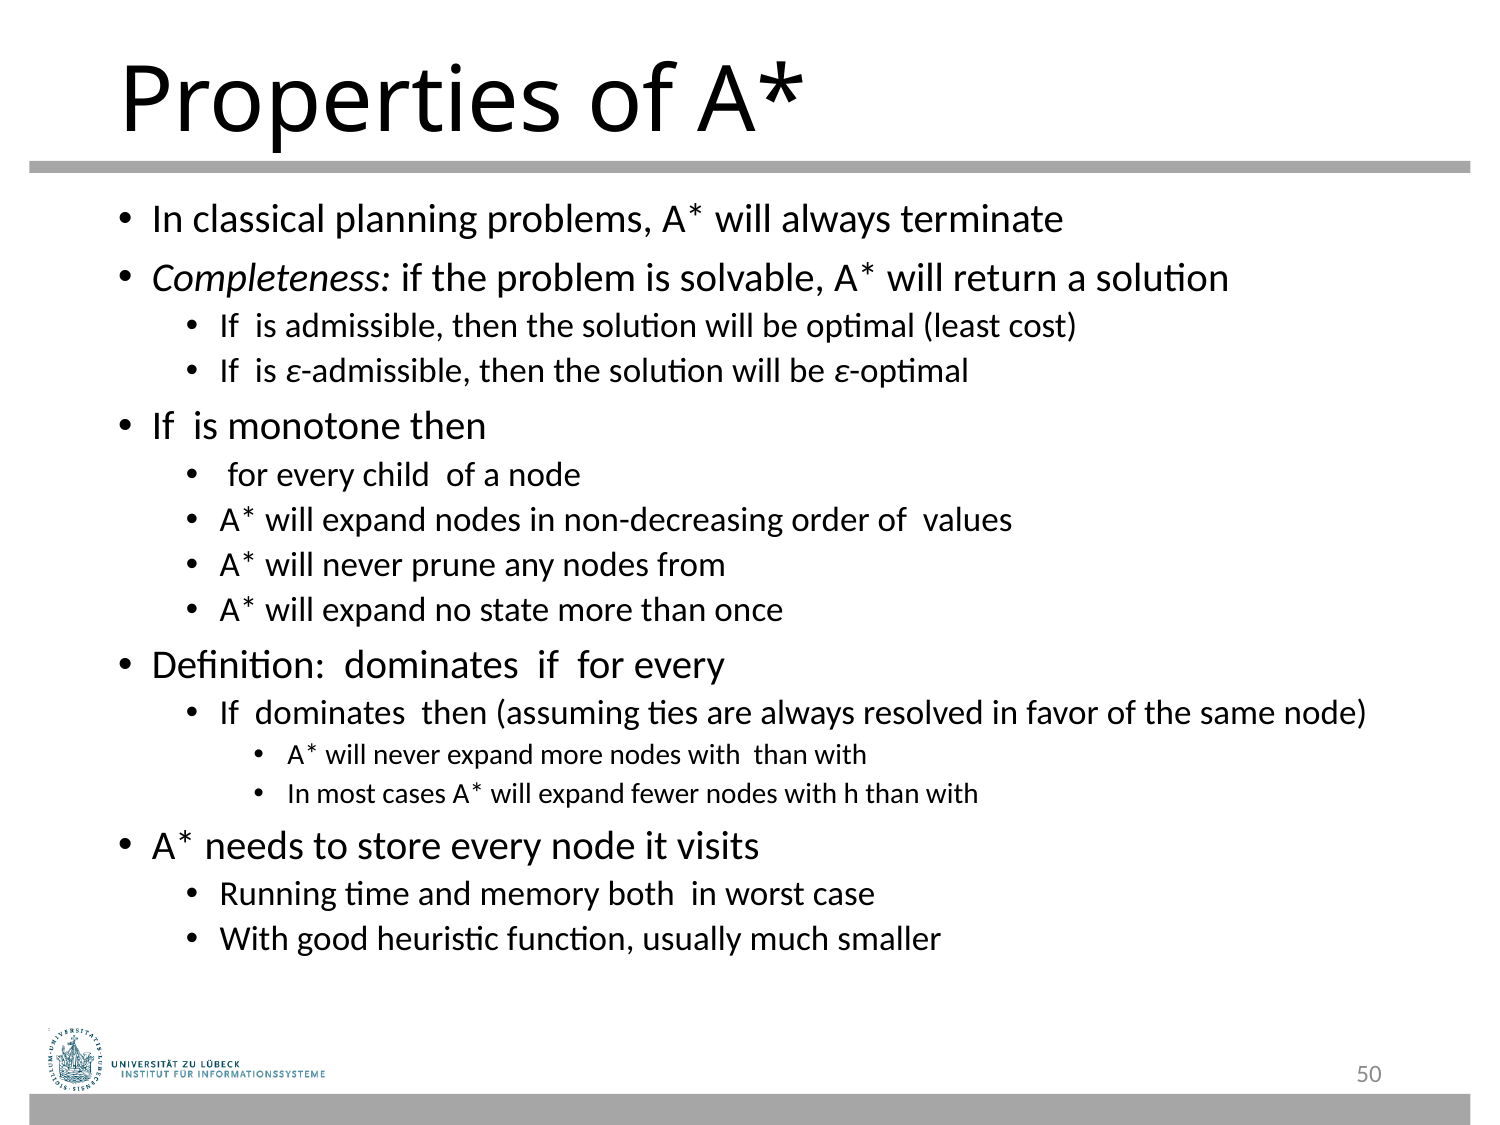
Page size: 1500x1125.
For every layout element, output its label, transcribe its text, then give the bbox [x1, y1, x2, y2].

slide_number 50 [1059, 1042, 1397, 1103]
title Properties of A* [103, 42, 1397, 161]
